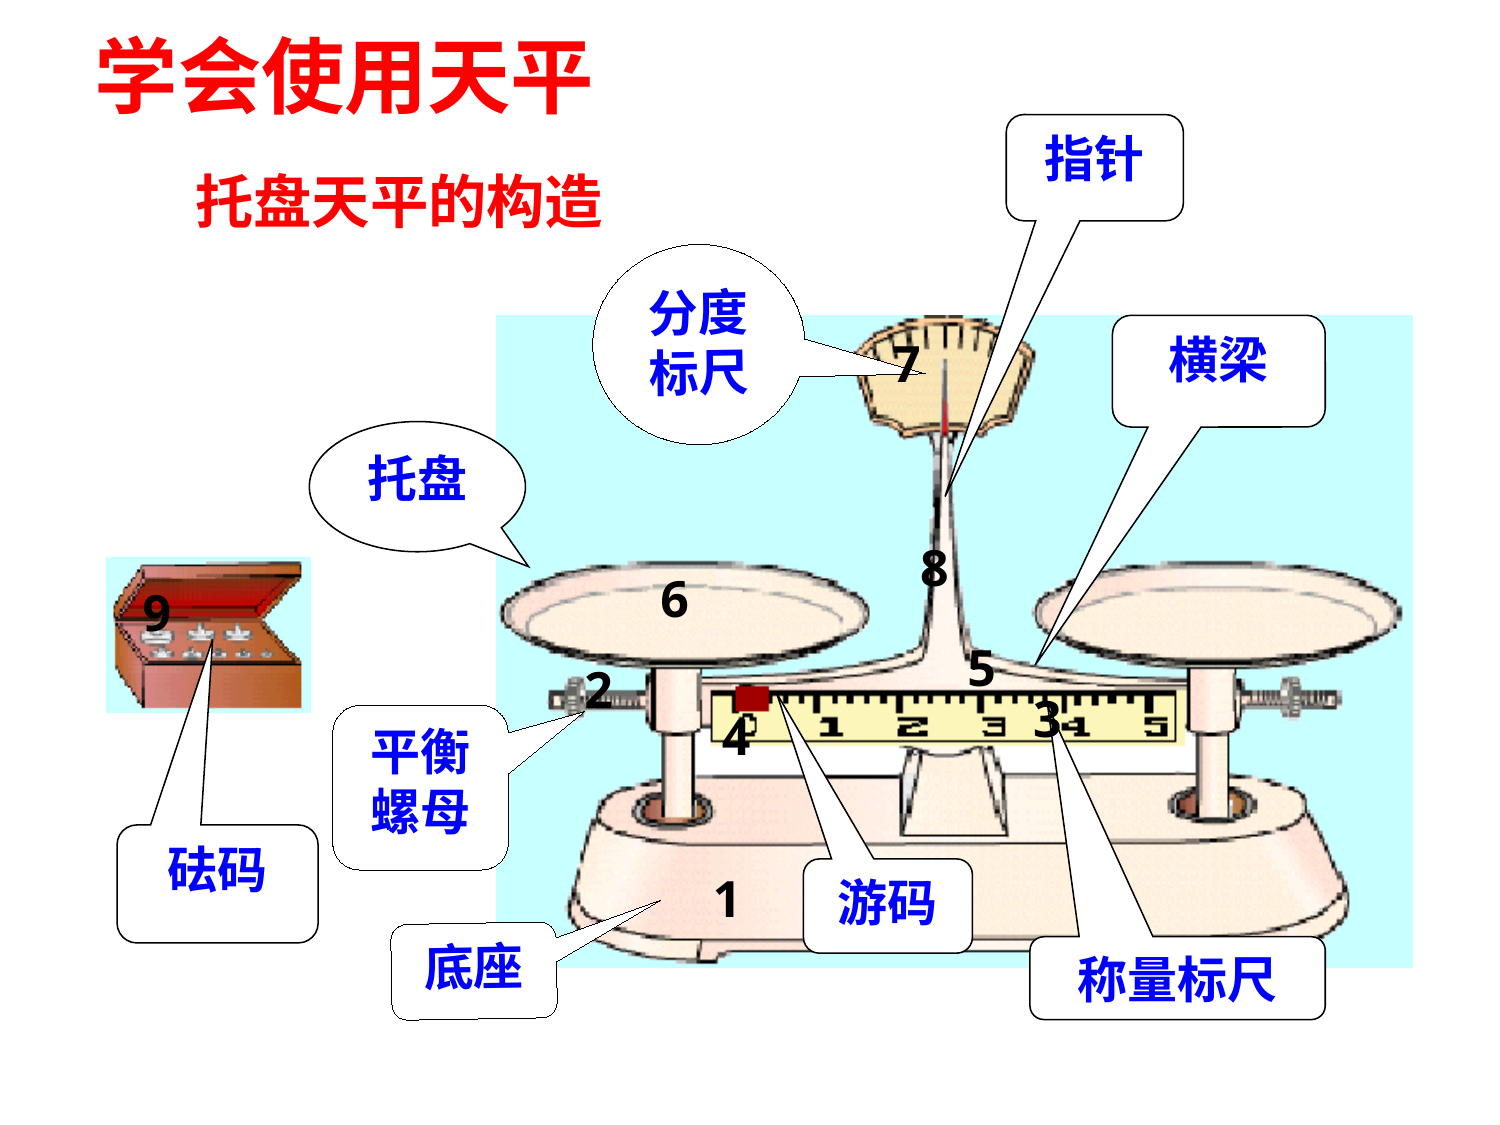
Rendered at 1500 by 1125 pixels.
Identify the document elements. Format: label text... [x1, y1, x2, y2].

text_box 指针 [1004, 114, 1184, 315]
text_box 称量标尺 [1029, 968, 1326, 1020]
text_box 底座 [390, 922, 558, 1021]
text_box 学会使用天平 [79, 16, 610, 132]
text_box 平衡螺母 [332, 705, 496, 871]
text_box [496, 315, 1413, 968]
text_box 托盘 [309, 421, 496, 554]
text_box 托盘天平的构造 [100, 157, 699, 243]
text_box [106, 557, 311, 713]
text_box 分度标尺 [597, 244, 801, 315]
text_box 砝码 [117, 713, 319, 943]
